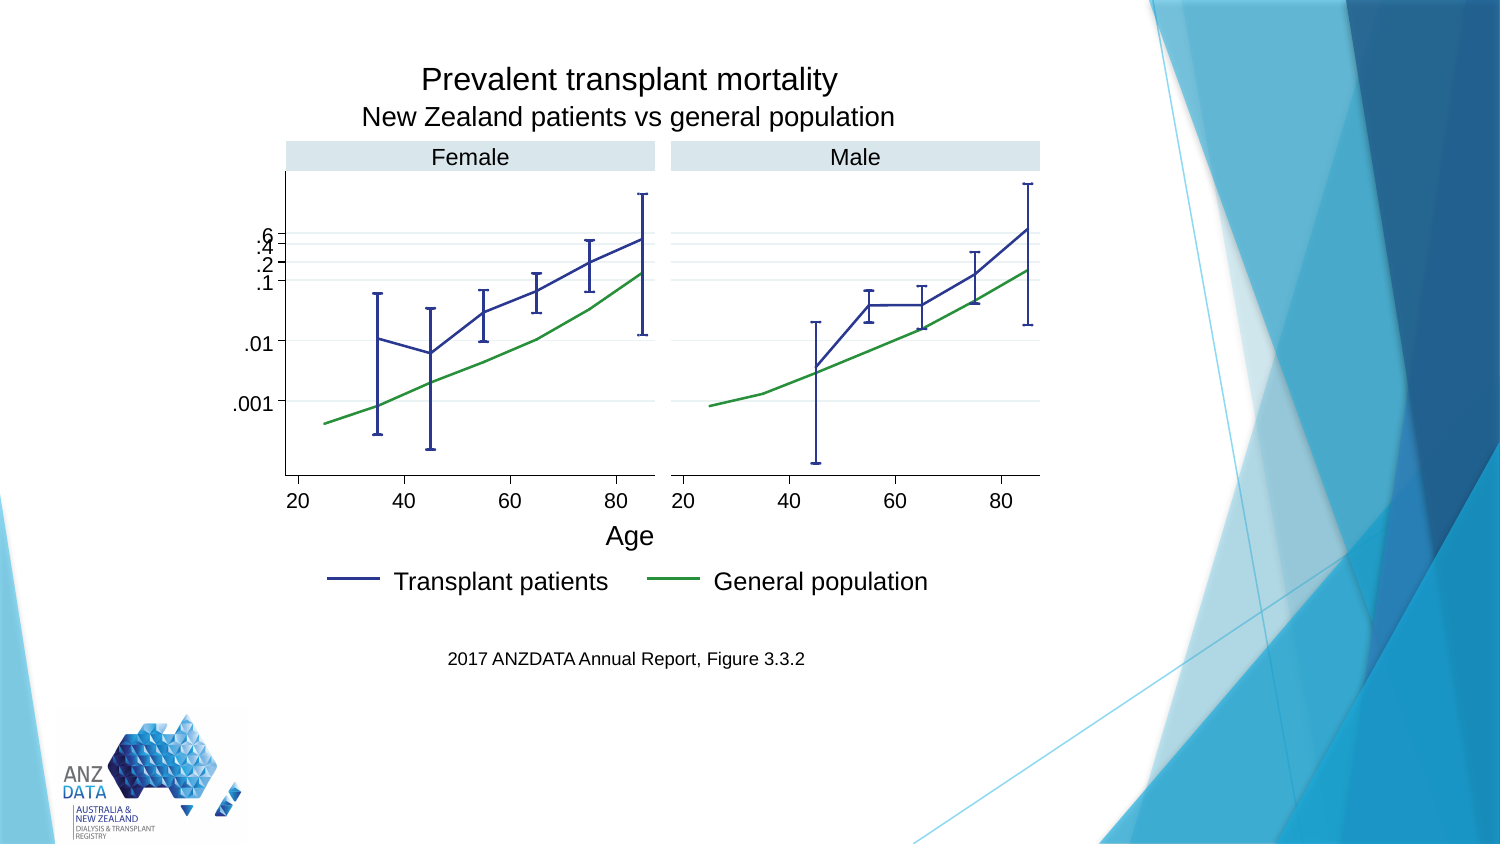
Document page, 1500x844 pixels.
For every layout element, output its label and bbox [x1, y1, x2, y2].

picture [55, 708, 247, 844]
list [160, 34, 1071, 697]
